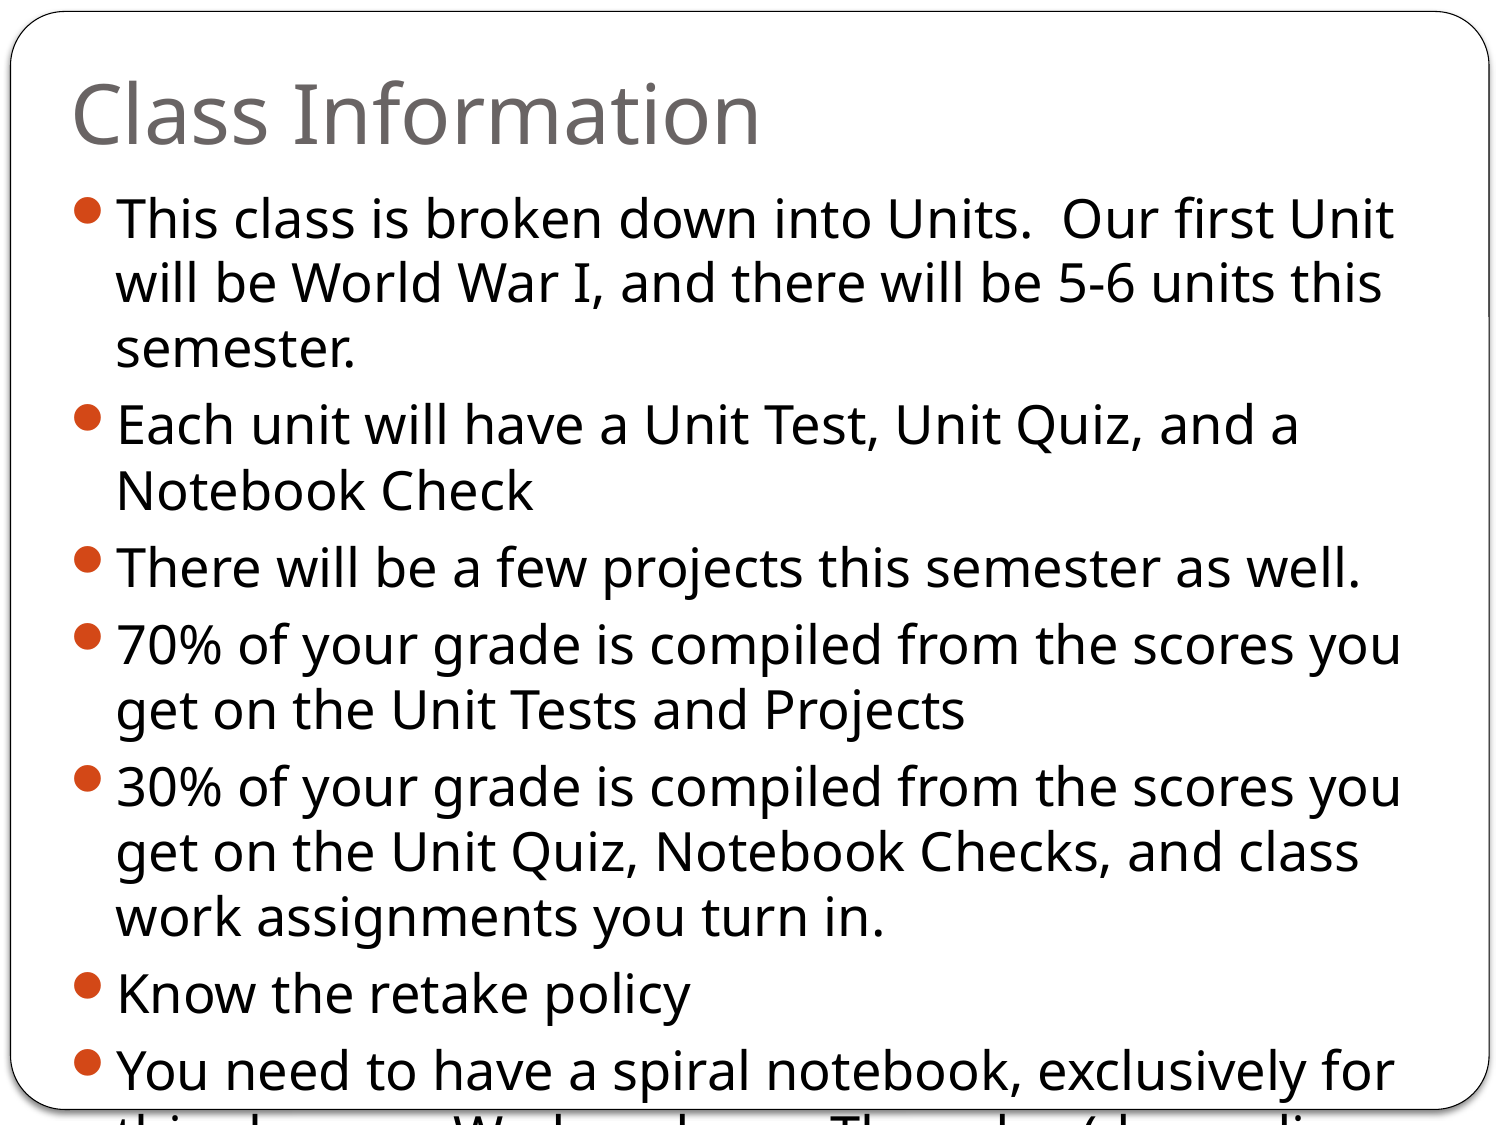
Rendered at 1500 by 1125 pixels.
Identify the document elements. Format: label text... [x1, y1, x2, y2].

title Class Information [55, 45, 1460, 176]
list This class is broken down into Units. Our first Unit will be World War I, and there will be 5-6 units this semester. Each unit will have a Unit Test, Unit Quiz, and a Notebook Check There will be a few projects this semester as well. 70% of your grade is compiled from the scores you get on the Unit Tests and Projects 30% of your grade is compiled from the scores you get on the Unit Quiz, Notebook Checks, and class work assignments you turn in. Know the retake policy You need to have a spiral notebook, exclusively for this class, on Wednesday or Thursday (depending on when you have this class). Notebook will be for sale if you need one. The cost is $.50 [55, 176, 1460, 1077]
